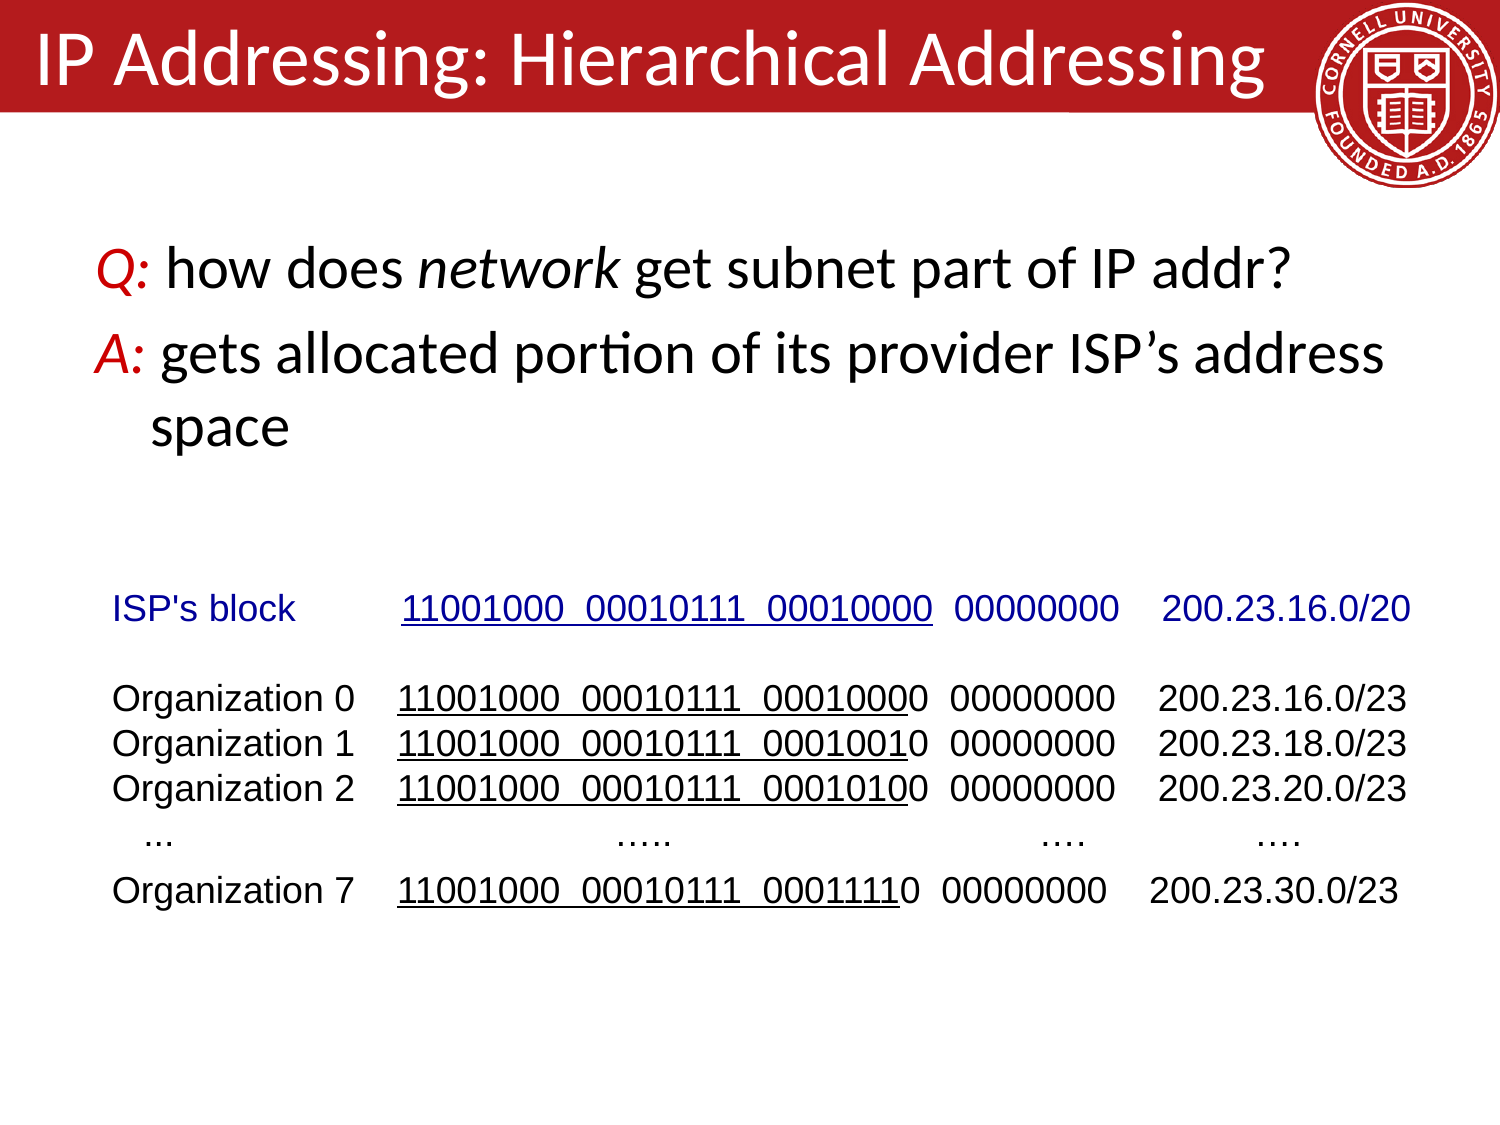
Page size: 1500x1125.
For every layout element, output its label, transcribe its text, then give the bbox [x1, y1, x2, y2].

title IP Addressing: Hierarchical Addressing [0, 0, 1303, 110]
text_box ISP's block 11001000 00010111 00010000 00000000 200.23.16.0/20 Organization 0 11001000 00010111 00010000 00000000 200.23.16.0/23 Organization 1 11001000 00010111 00010010 00000000 200.23.18.0/23 Organization 2 11001000 00010111 00010100 00000000 200.23.20.0/23 ... ….. …. …. Organization 7 11001000 00010111 00011110 00000000 200.23.30.0/23 [97, 576, 1500, 967]
picture [1312, 0, 1500, 188]
list Q: how does network get subnet part of IP addr? A: gets allocated portion of its provider ISP’s address space [79, 220, 1405, 518]
